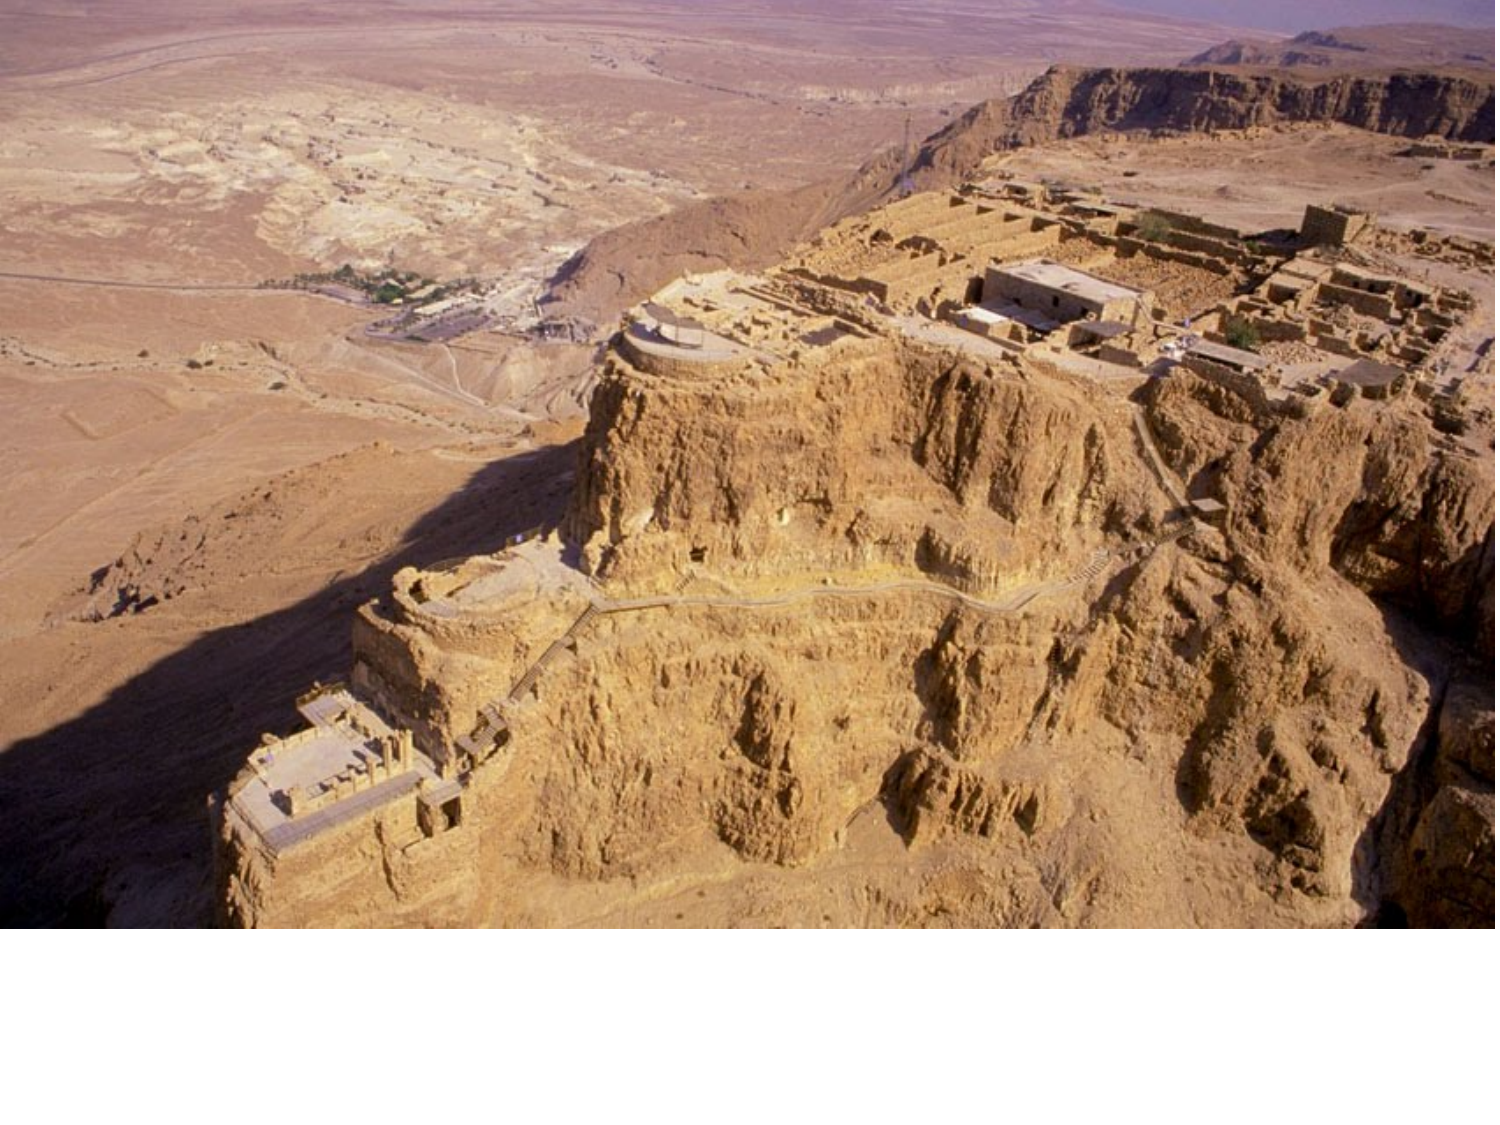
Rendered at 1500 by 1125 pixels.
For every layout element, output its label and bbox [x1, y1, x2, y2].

list [0, 0, 1496, 929]
